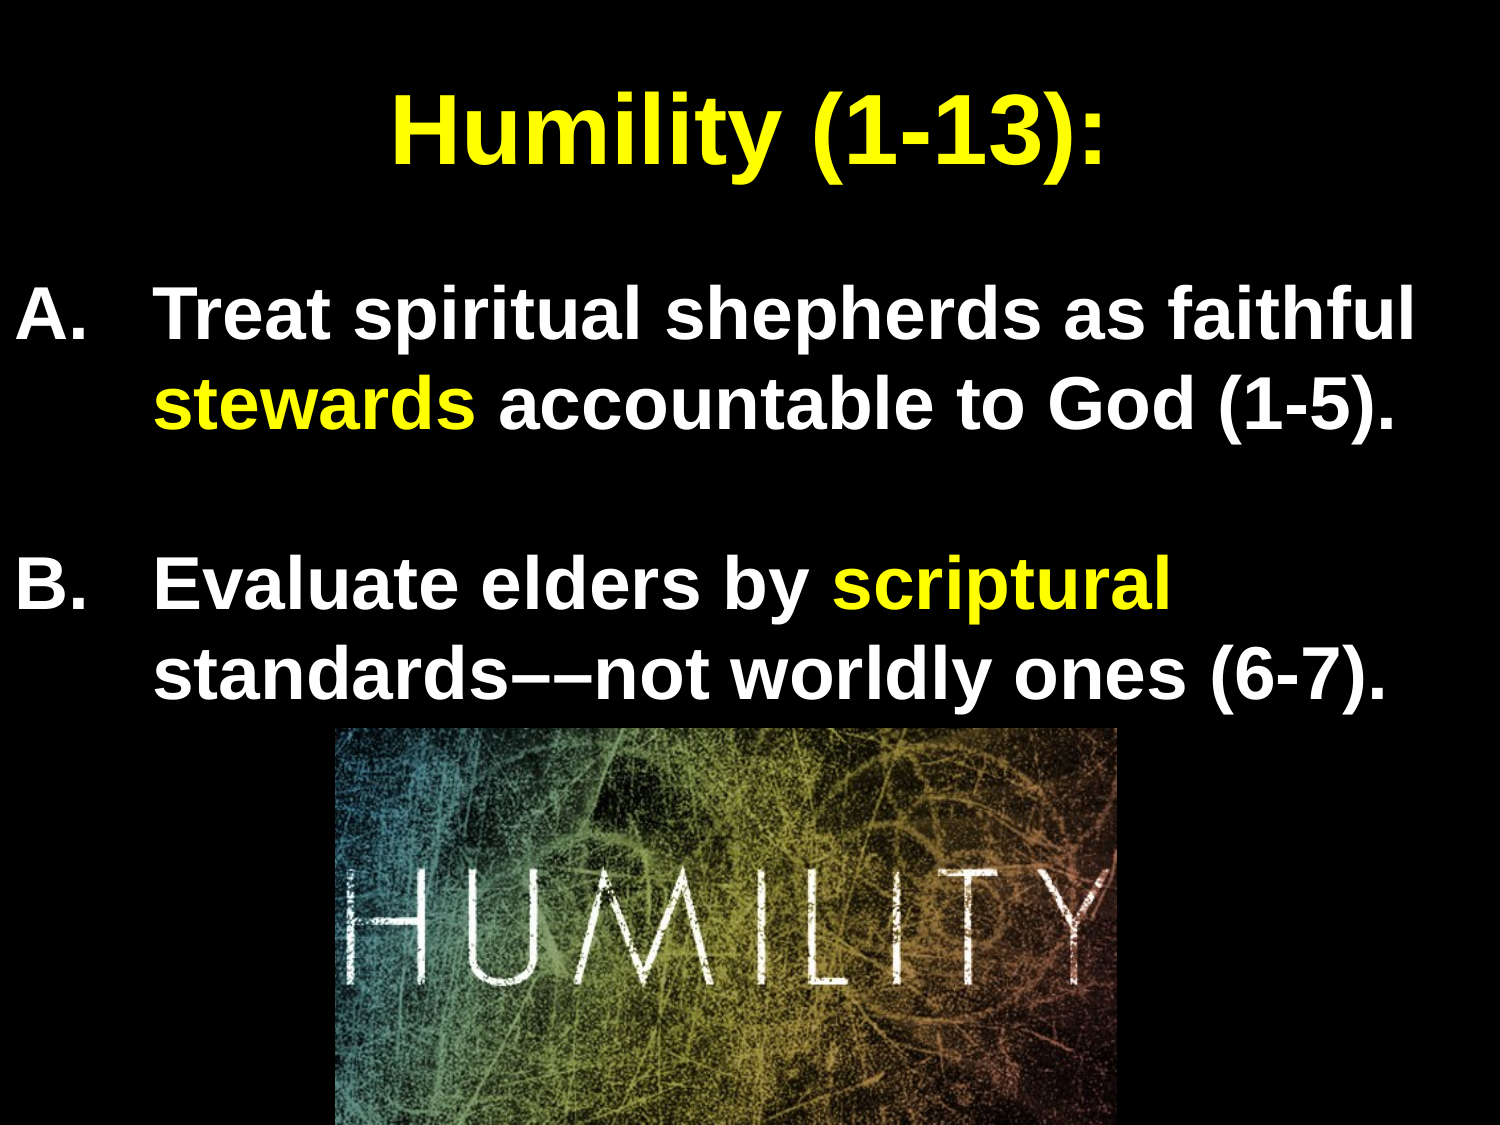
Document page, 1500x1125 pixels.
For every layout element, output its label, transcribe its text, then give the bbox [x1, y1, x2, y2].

title Humility (1-13): [0, 0, 1500, 237]
text_box B. Evaluate elders by scriptural standards––not worldly ones (6-7). [0, 525, 1500, 725]
text_box Treat spiritual shepherds as faithful stewards accountable to God (1-5). [0, 237, 1500, 525]
picture [335, 727, 1117, 1125]
